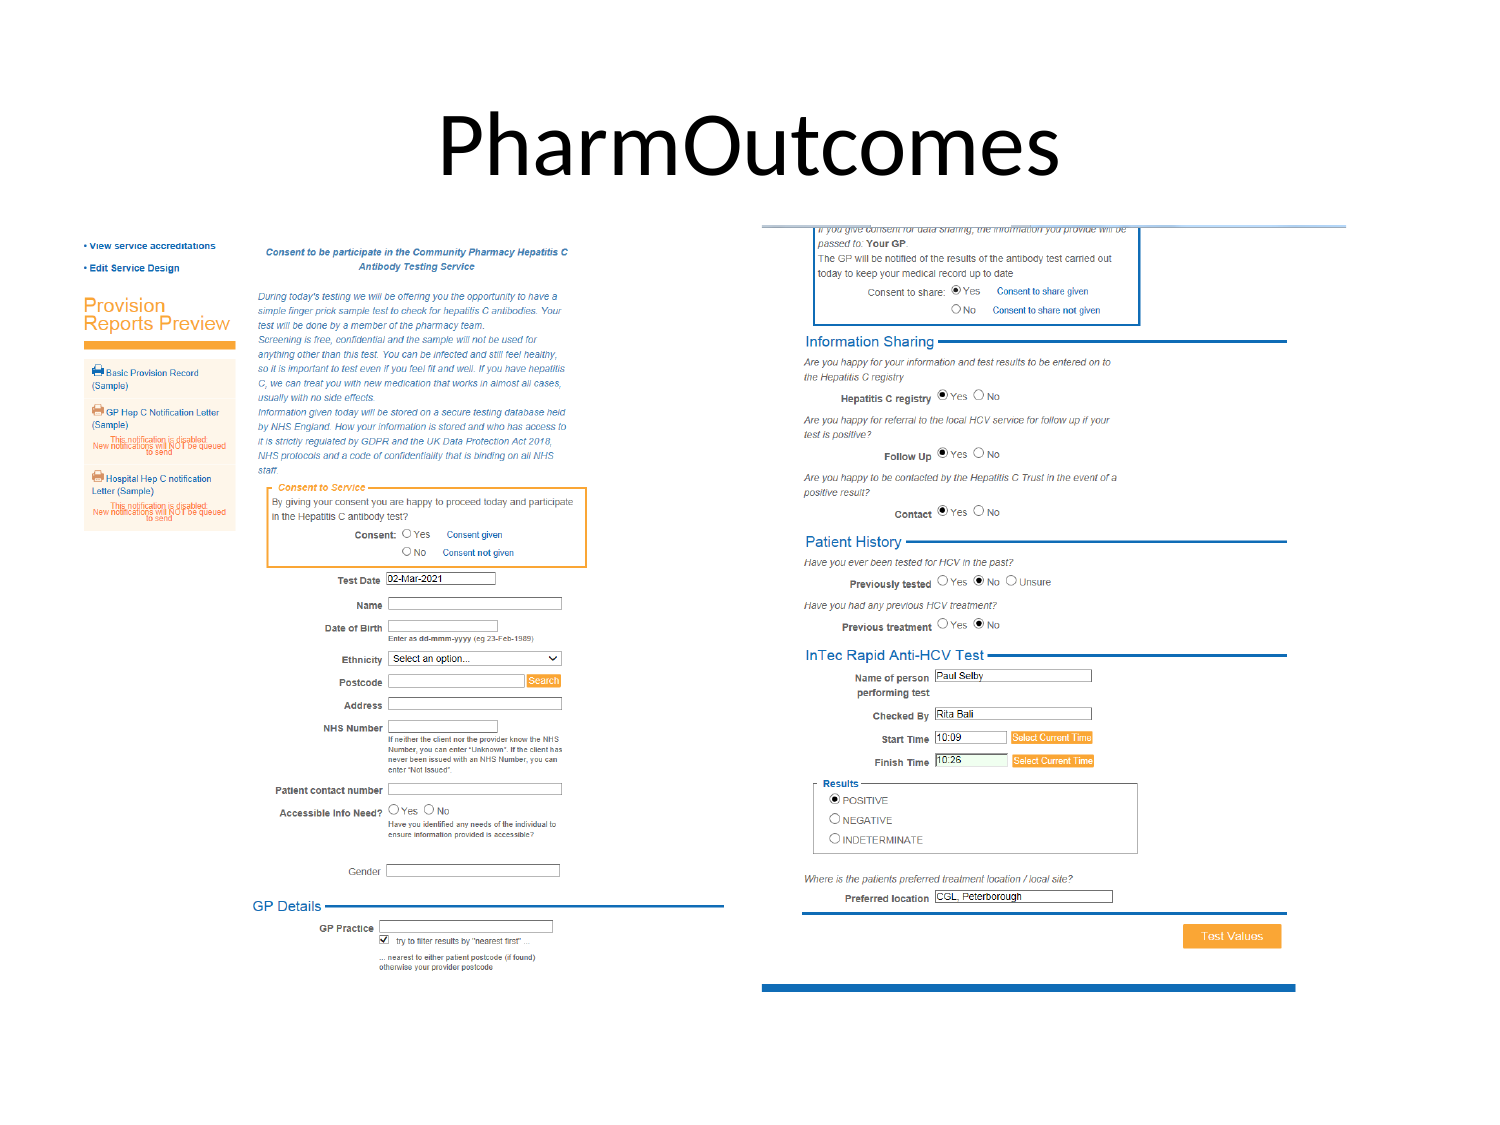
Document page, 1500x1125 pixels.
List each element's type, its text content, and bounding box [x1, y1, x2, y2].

title PharmOutcomes [75, 45, 1425, 233]
picture [761, 225, 1347, 1002]
picture [42, 243, 743, 978]
